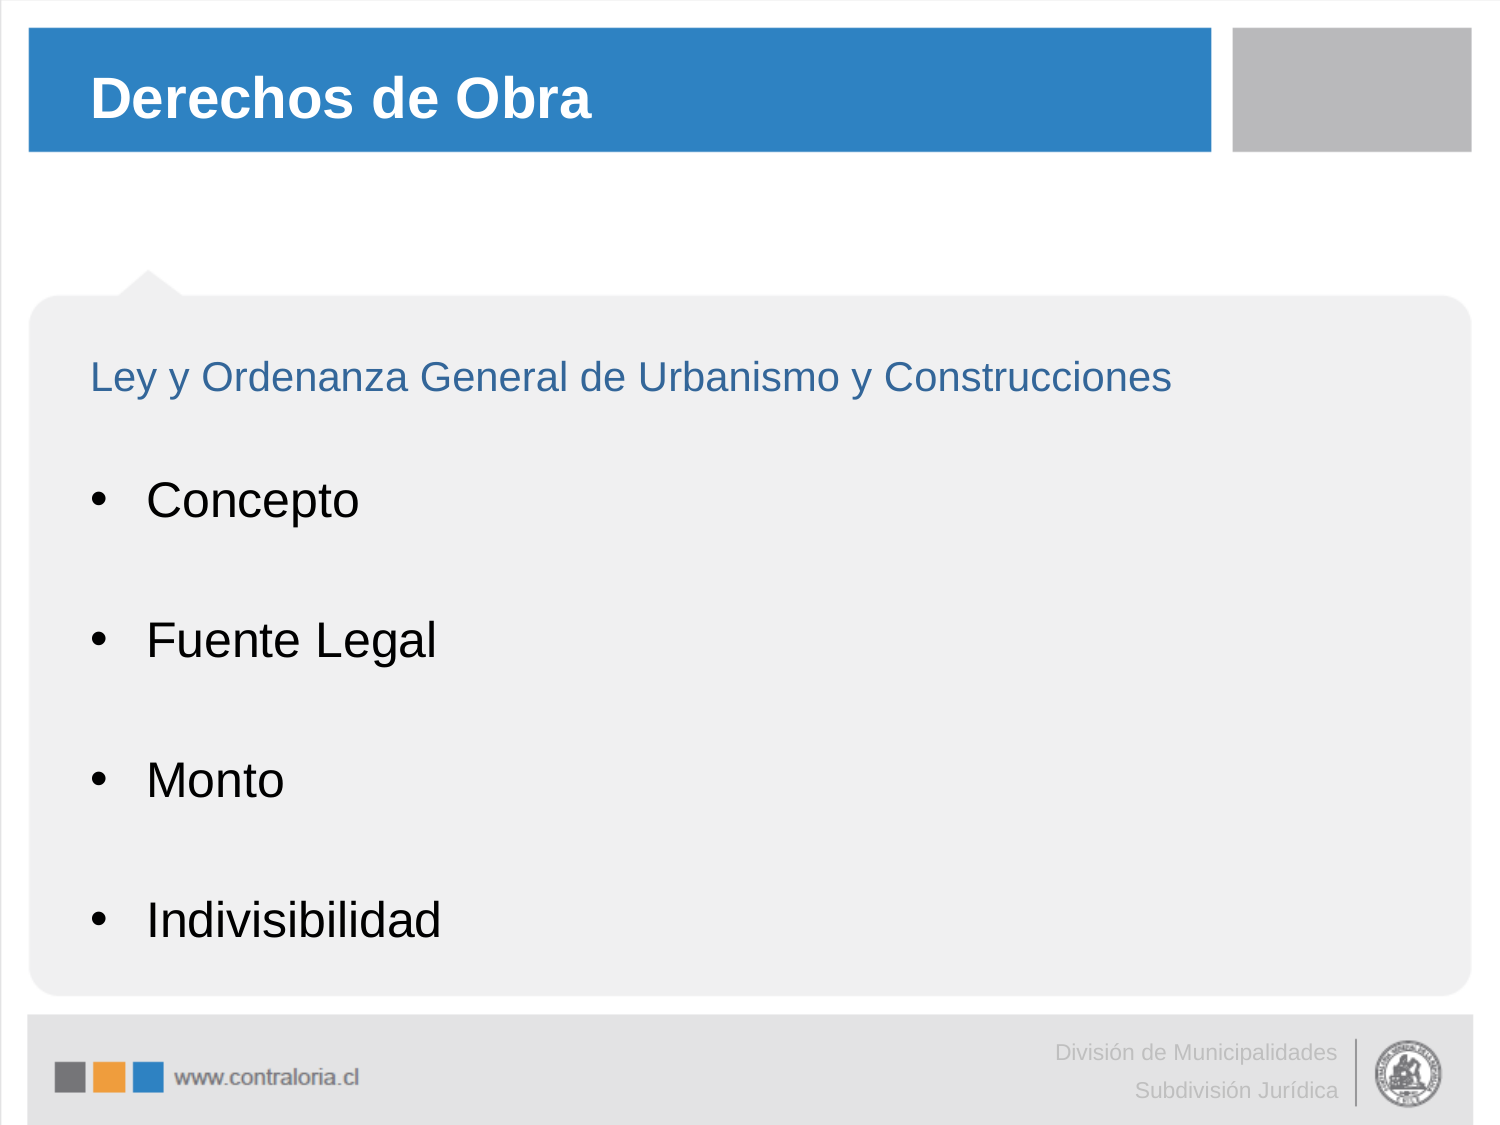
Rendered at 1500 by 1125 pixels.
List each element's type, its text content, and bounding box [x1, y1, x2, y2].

list Subdivisión Jurídica [292, 1068, 1354, 1111]
picture [0, 0, 1500, 1125]
list División de Municipalidades [291, 1029, 1353, 1073]
list Ley y Ordenanza General de Urbanismo y Construcciones Concepto Fuente Legal Monto Indivisibilidad [75, 341, 1447, 967]
title Derechos de Obra [75, 45, 1098, 146]
